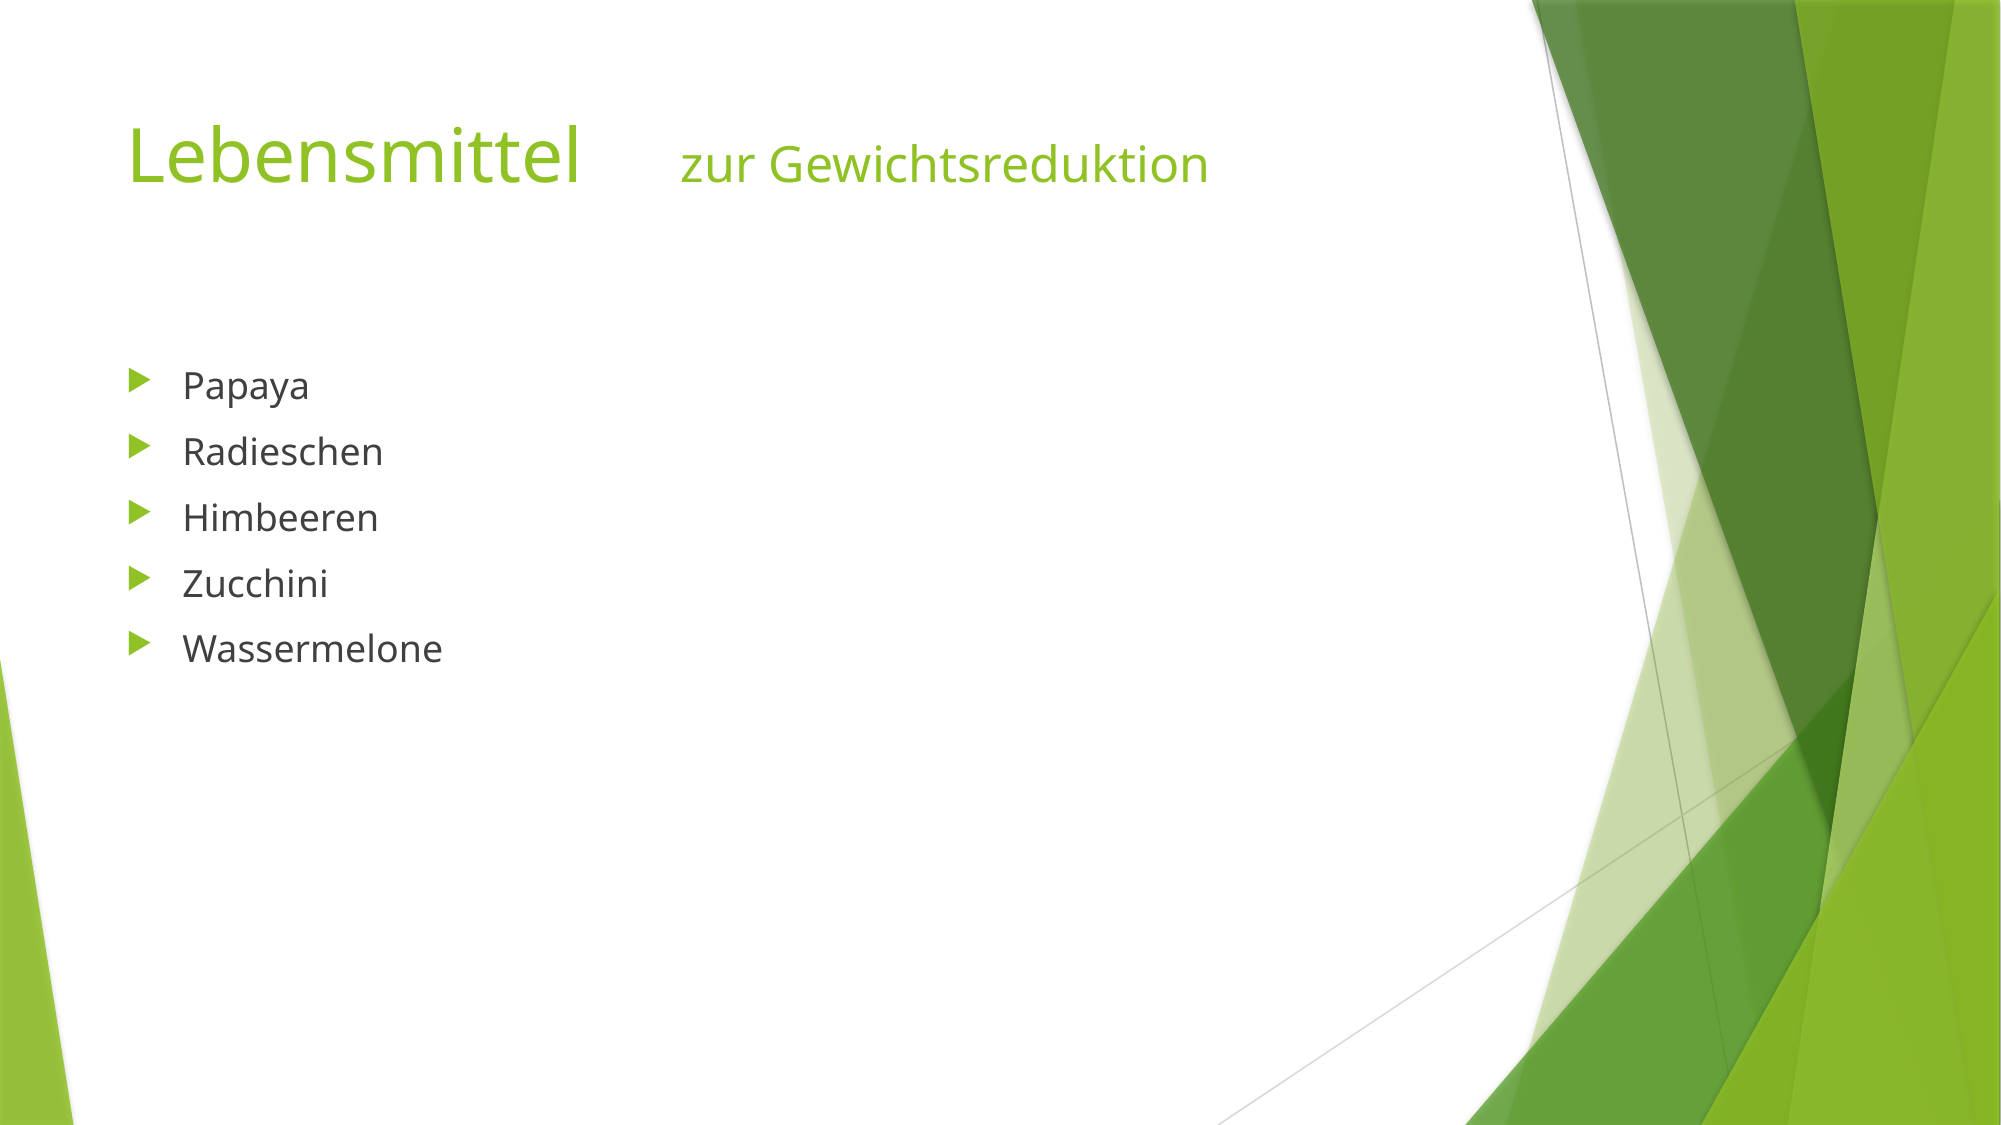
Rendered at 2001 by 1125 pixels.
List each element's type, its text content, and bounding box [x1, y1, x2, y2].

title Lebensmittel zur Gewichtsreduktion [111, 99, 1522, 317]
list Papaya Radieschen Himbeeren Zucchini Wassermelone [111, 354, 1522, 992]
